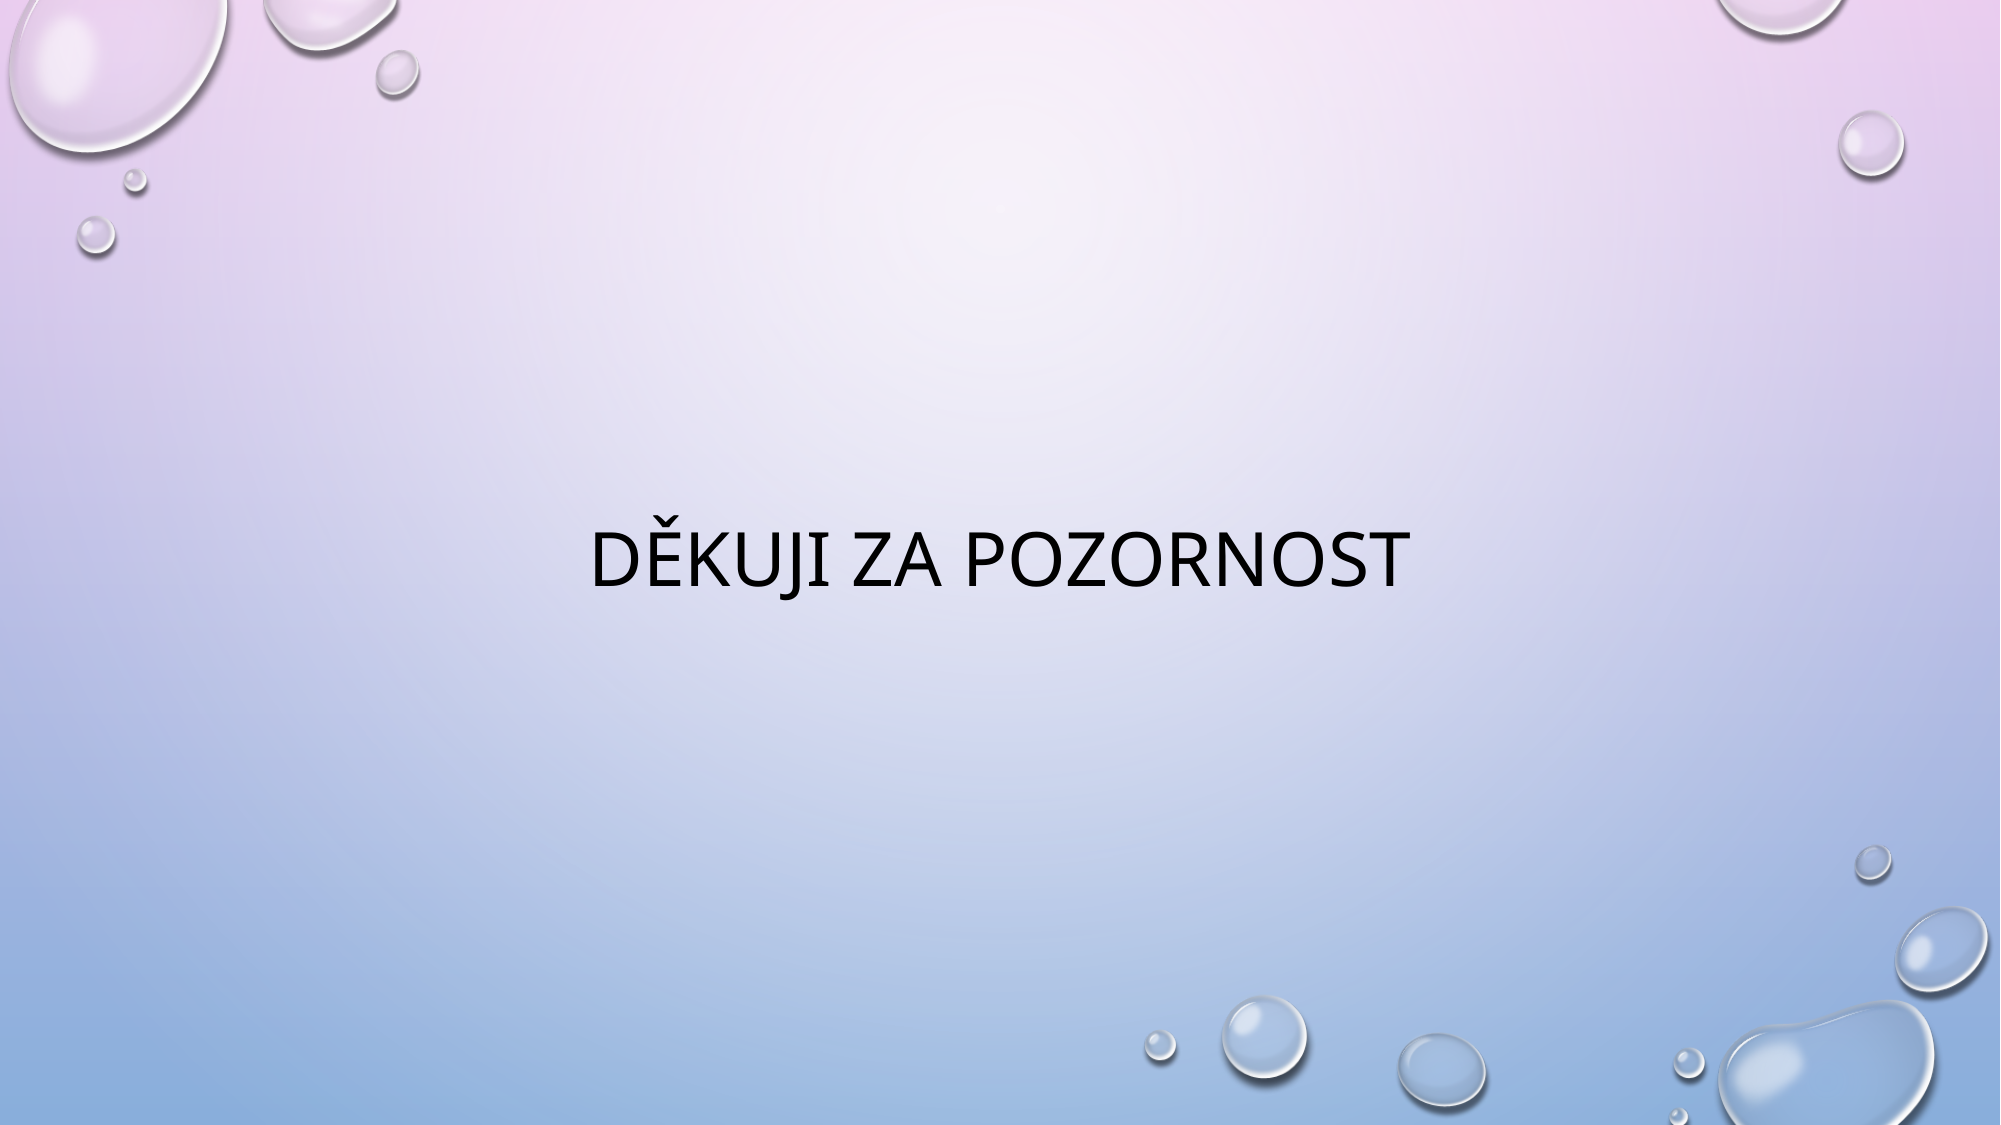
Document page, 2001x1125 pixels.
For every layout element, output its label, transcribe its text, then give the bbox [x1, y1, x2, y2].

title Děkuji za pozornost [149, 431, 1851, 694]
picture [0, 0, 2000, 1125]
